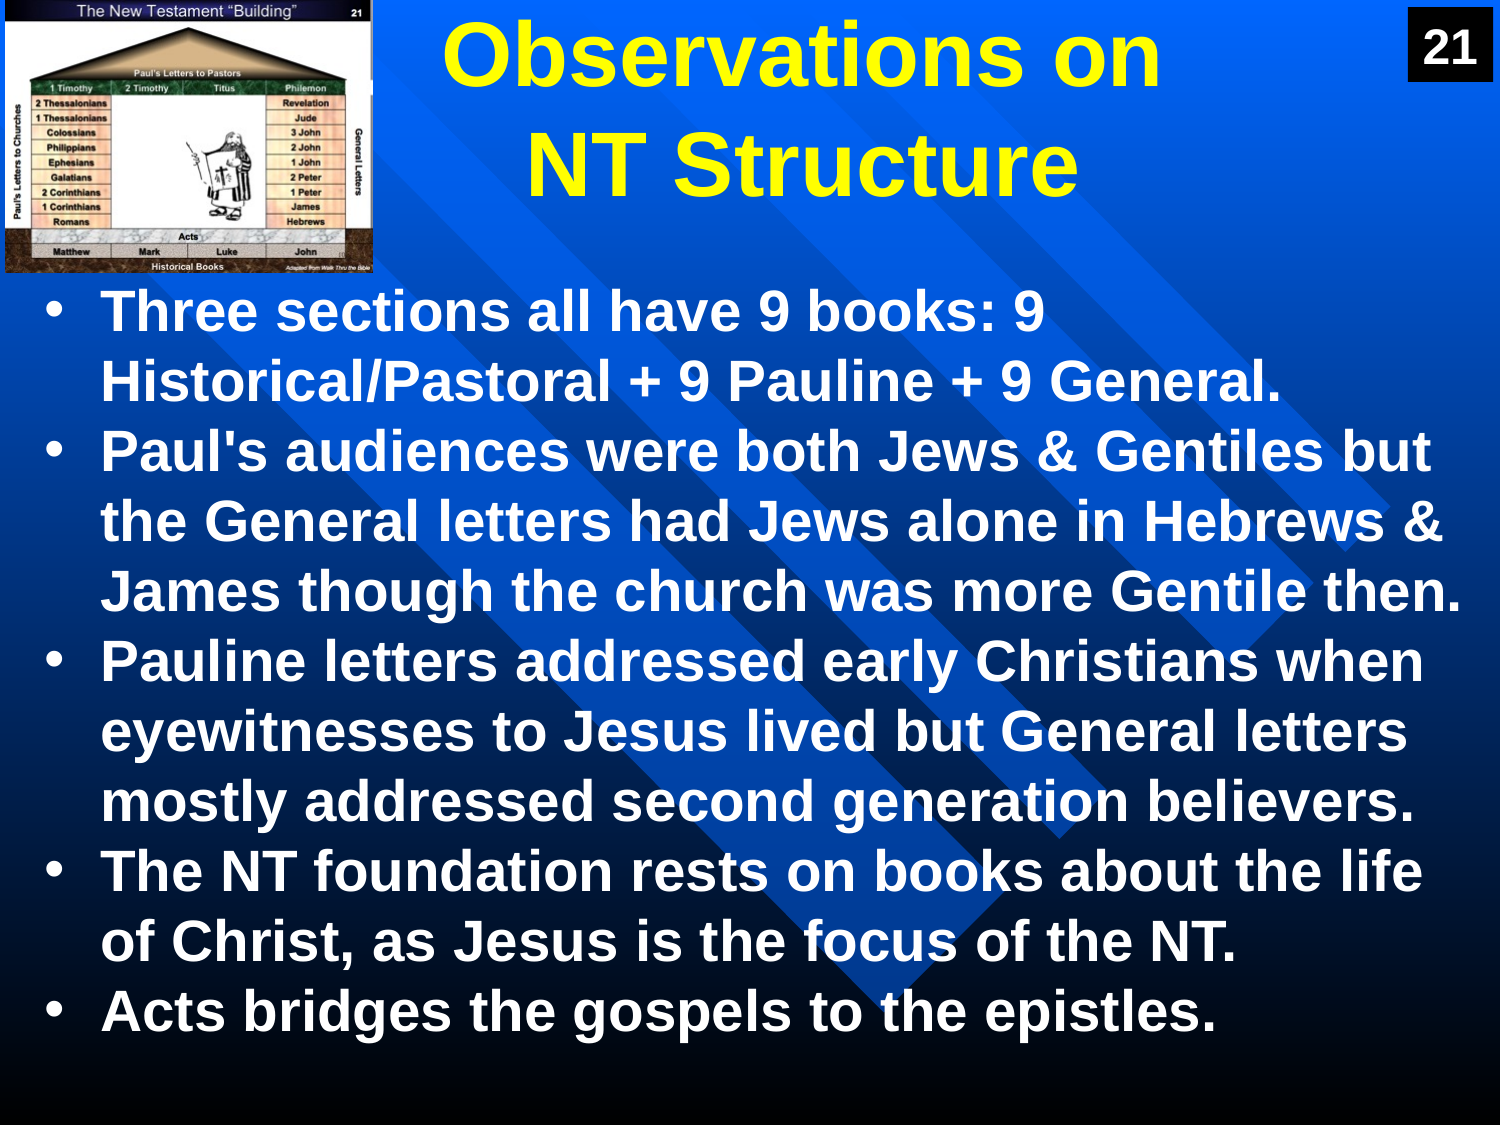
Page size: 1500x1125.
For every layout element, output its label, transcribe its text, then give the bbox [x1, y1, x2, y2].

text_box 21 [1407, 7, 1494, 82]
picture [5, 0, 373, 274]
title Observations on NT Structure [383, 18, 1223, 191]
text_box Three sections all have 9 books: 9 Historical/Pastoral + 9 Pauline + 9 General. Paul's audiences were both Jews & Gentiles but the General letters had Jews alone in Hebrews & James though the church was more Gentile then. Pauline letters addressed early Christians when eyewitnesses to Jesus lived but General letters mostly addressed second generation believers. The NT foundation rests on books about the life of Christ, as Jesus is the focus of the NT. Acts bridges the gospels to the epistles. [29, 266, 1500, 1051]
